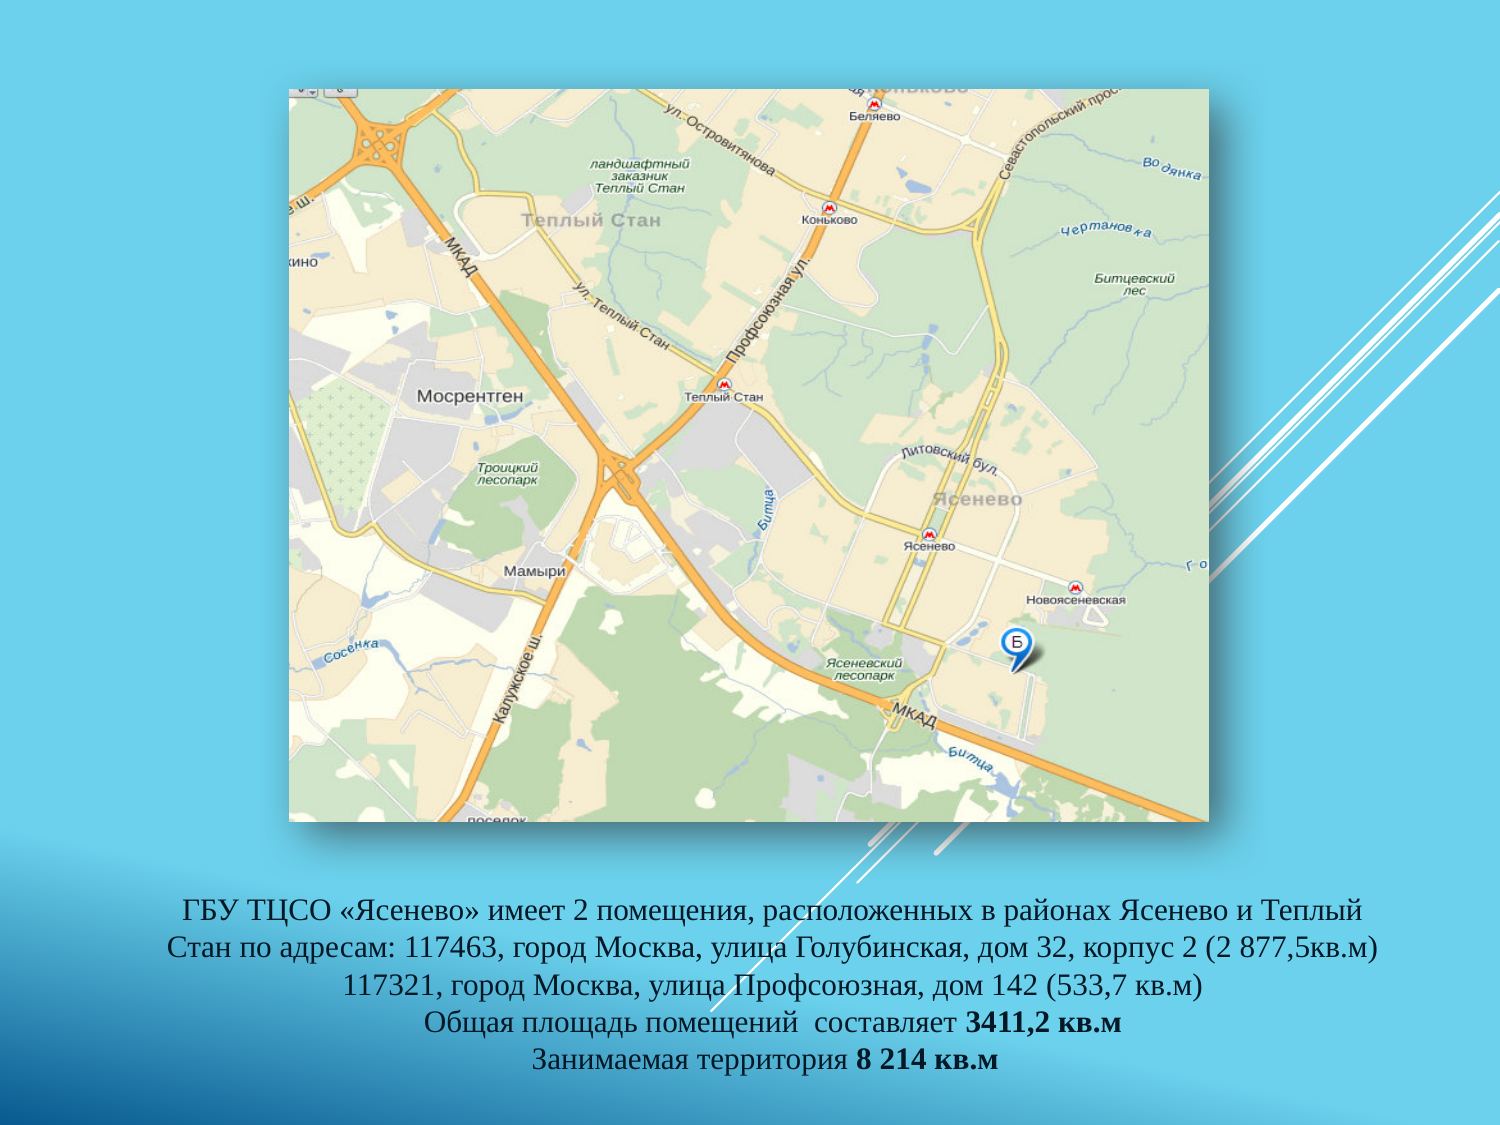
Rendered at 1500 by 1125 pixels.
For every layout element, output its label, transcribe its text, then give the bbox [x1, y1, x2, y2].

picture [289, 89, 1209, 822]
text_box ГБУ ТЦСО «Ясенево» имеет 2 помещения, расположенных в районах Ясенево и Теплый Стан по адресам: 117463, город Москва, улица Голубинская, дом 32, корпус 2 (2 877,5кв.м) 117321, город Москва, улица Профсоюзная, дом 142 (533,7 кв.м) Общая площадь помещений составляет 3411,2 кв.м Занимаемая территория 8 214 кв.м [134, 881, 1412, 1084]
